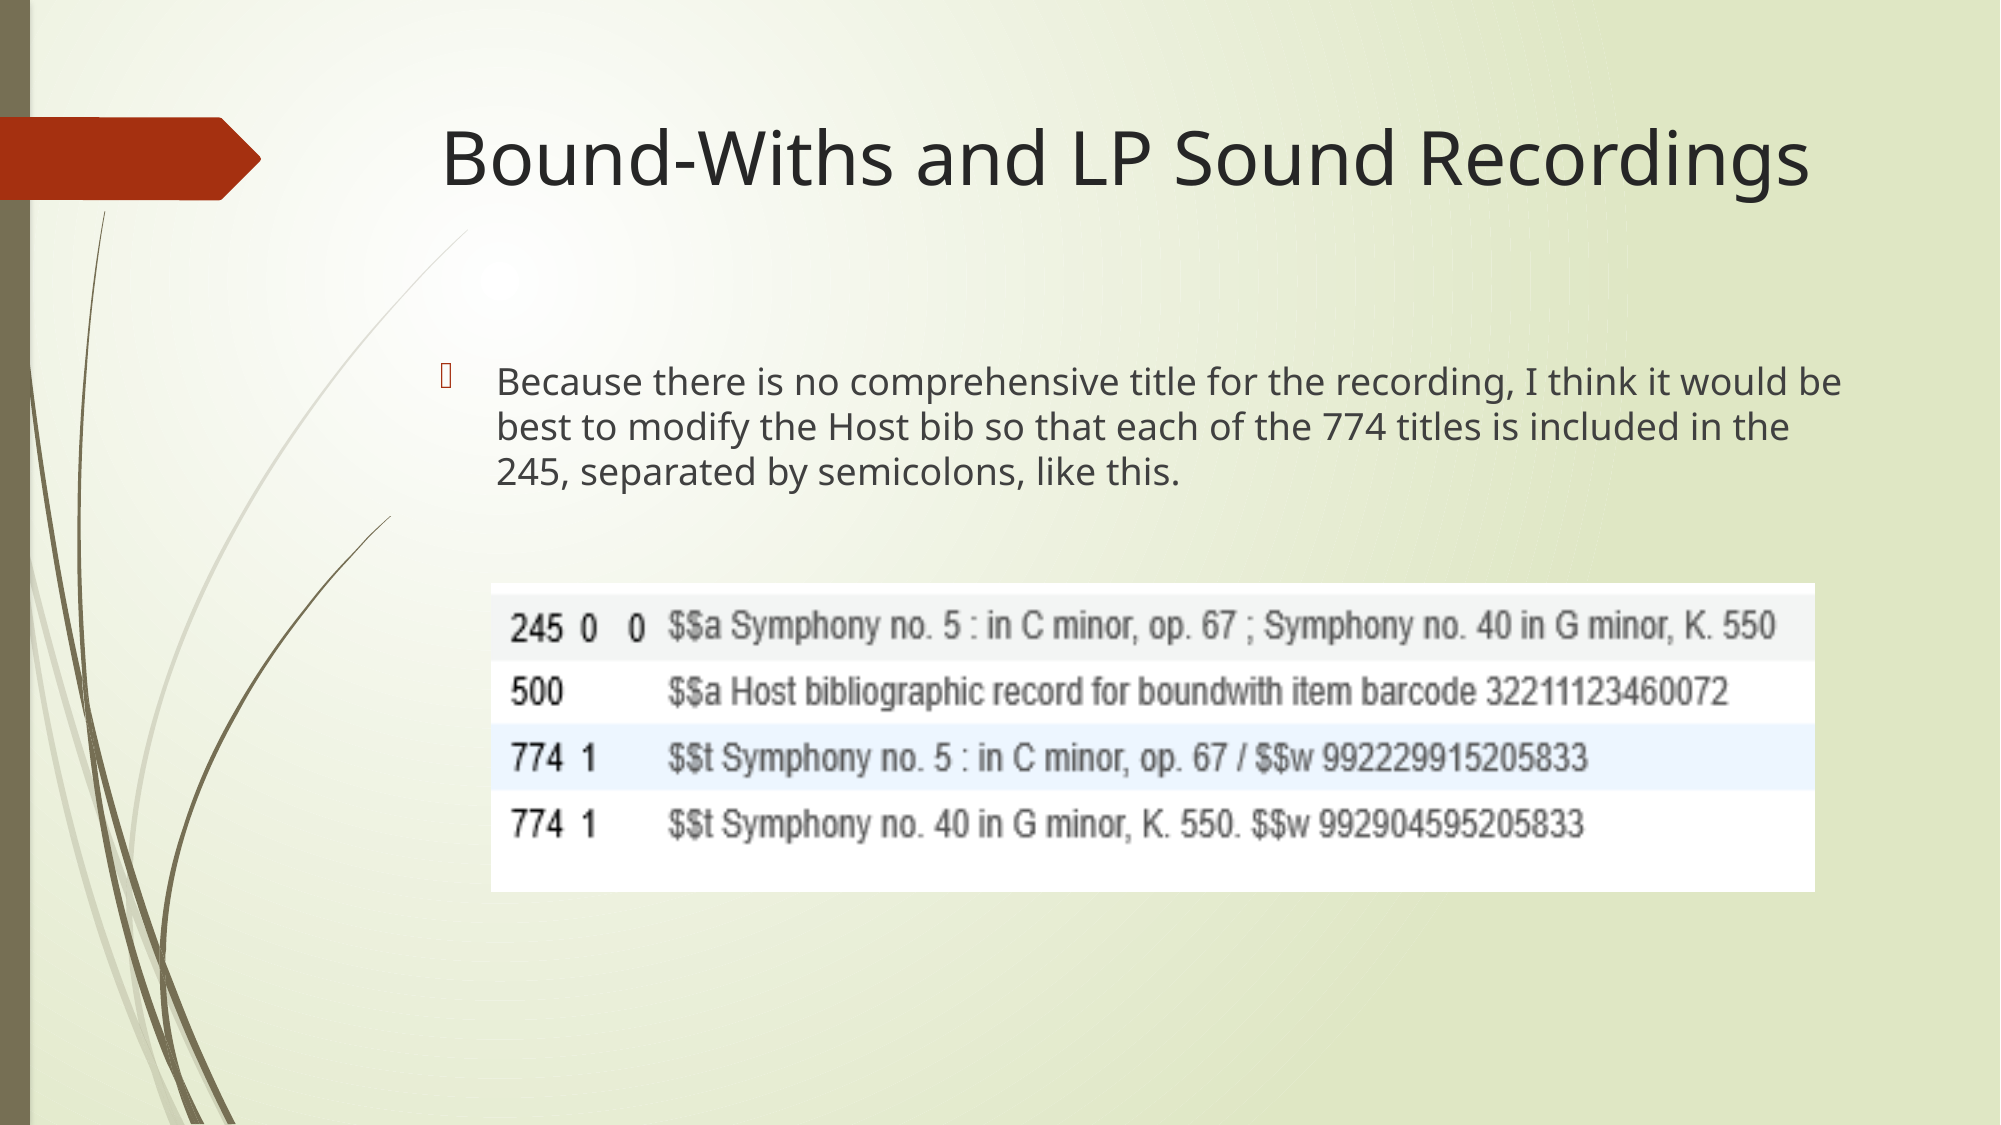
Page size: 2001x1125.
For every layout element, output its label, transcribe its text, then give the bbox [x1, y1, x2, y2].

list Because there is no comprehensive title for the recording, I think it would be best to modify the Host bib so that each of the 774 titles is included in the 245, separated by semicolons, like this. [424, 350, 1888, 970]
title Bound-Withs and LP Sound Recordings [425, 102, 1888, 313]
picture [491, 582, 1815, 892]
